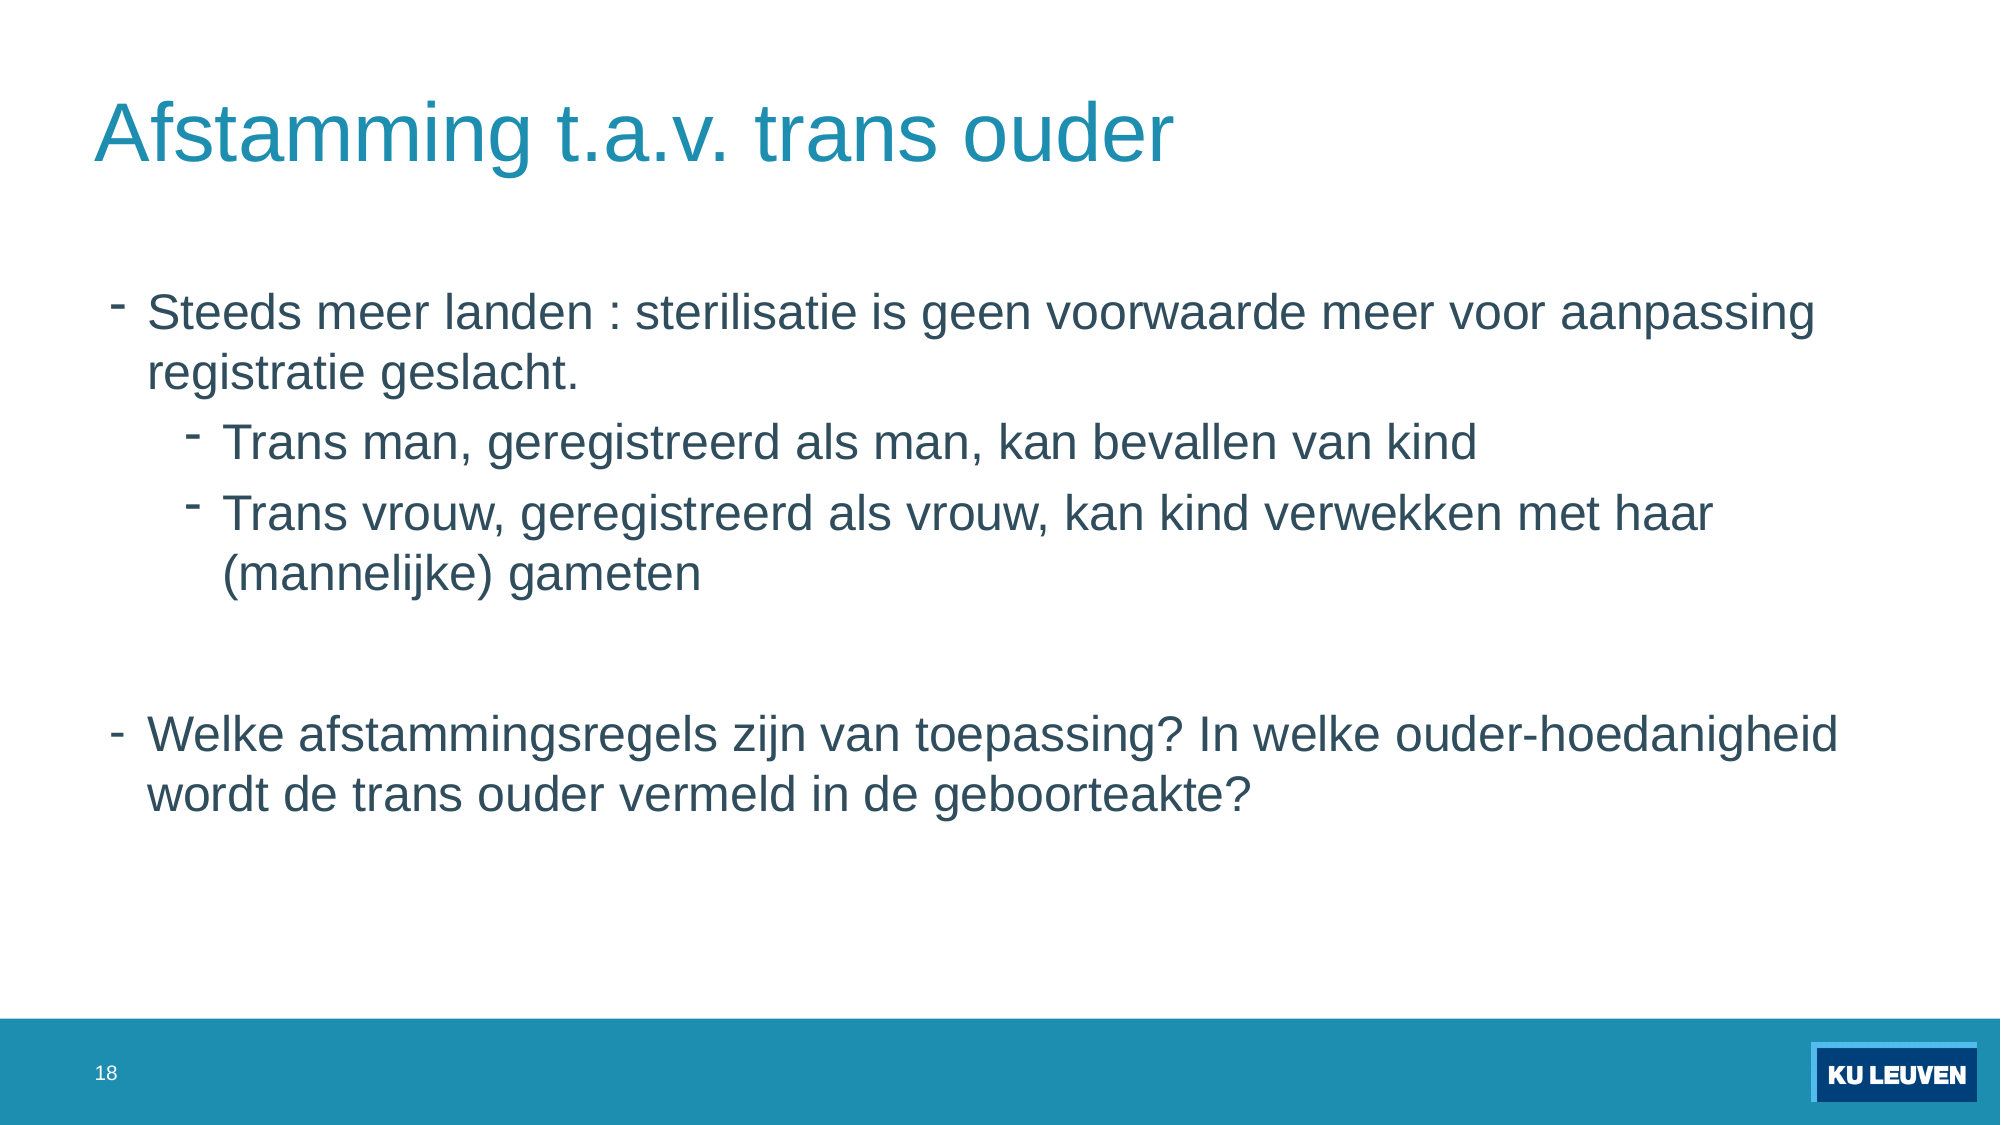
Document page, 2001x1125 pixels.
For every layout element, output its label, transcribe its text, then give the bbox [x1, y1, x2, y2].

picture [1811, 1042, 1977, 1102]
list Steeds meer landen : sterilisatie is geen voorwaarde meer voor aanpassing registratie geslacht. Trans man, geregistreerd als man, kan bevallen van kind Trans vrouw, geregistreerd als vrouw, kan kind verwekken met haar (mannelijke) gameten Welke afstammingsregels zijn van toepassing? In welke ouder-hoedanigheid wordt de trans ouder vermeld in de geboorteakte? [94, 271, 1906, 1004]
title Afstamming t.a.v. trans ouder [94, 33, 1906, 223]
footer [989, 1018, 1809, 1125]
slide_number 18 [94, 1018, 201, 1125]
